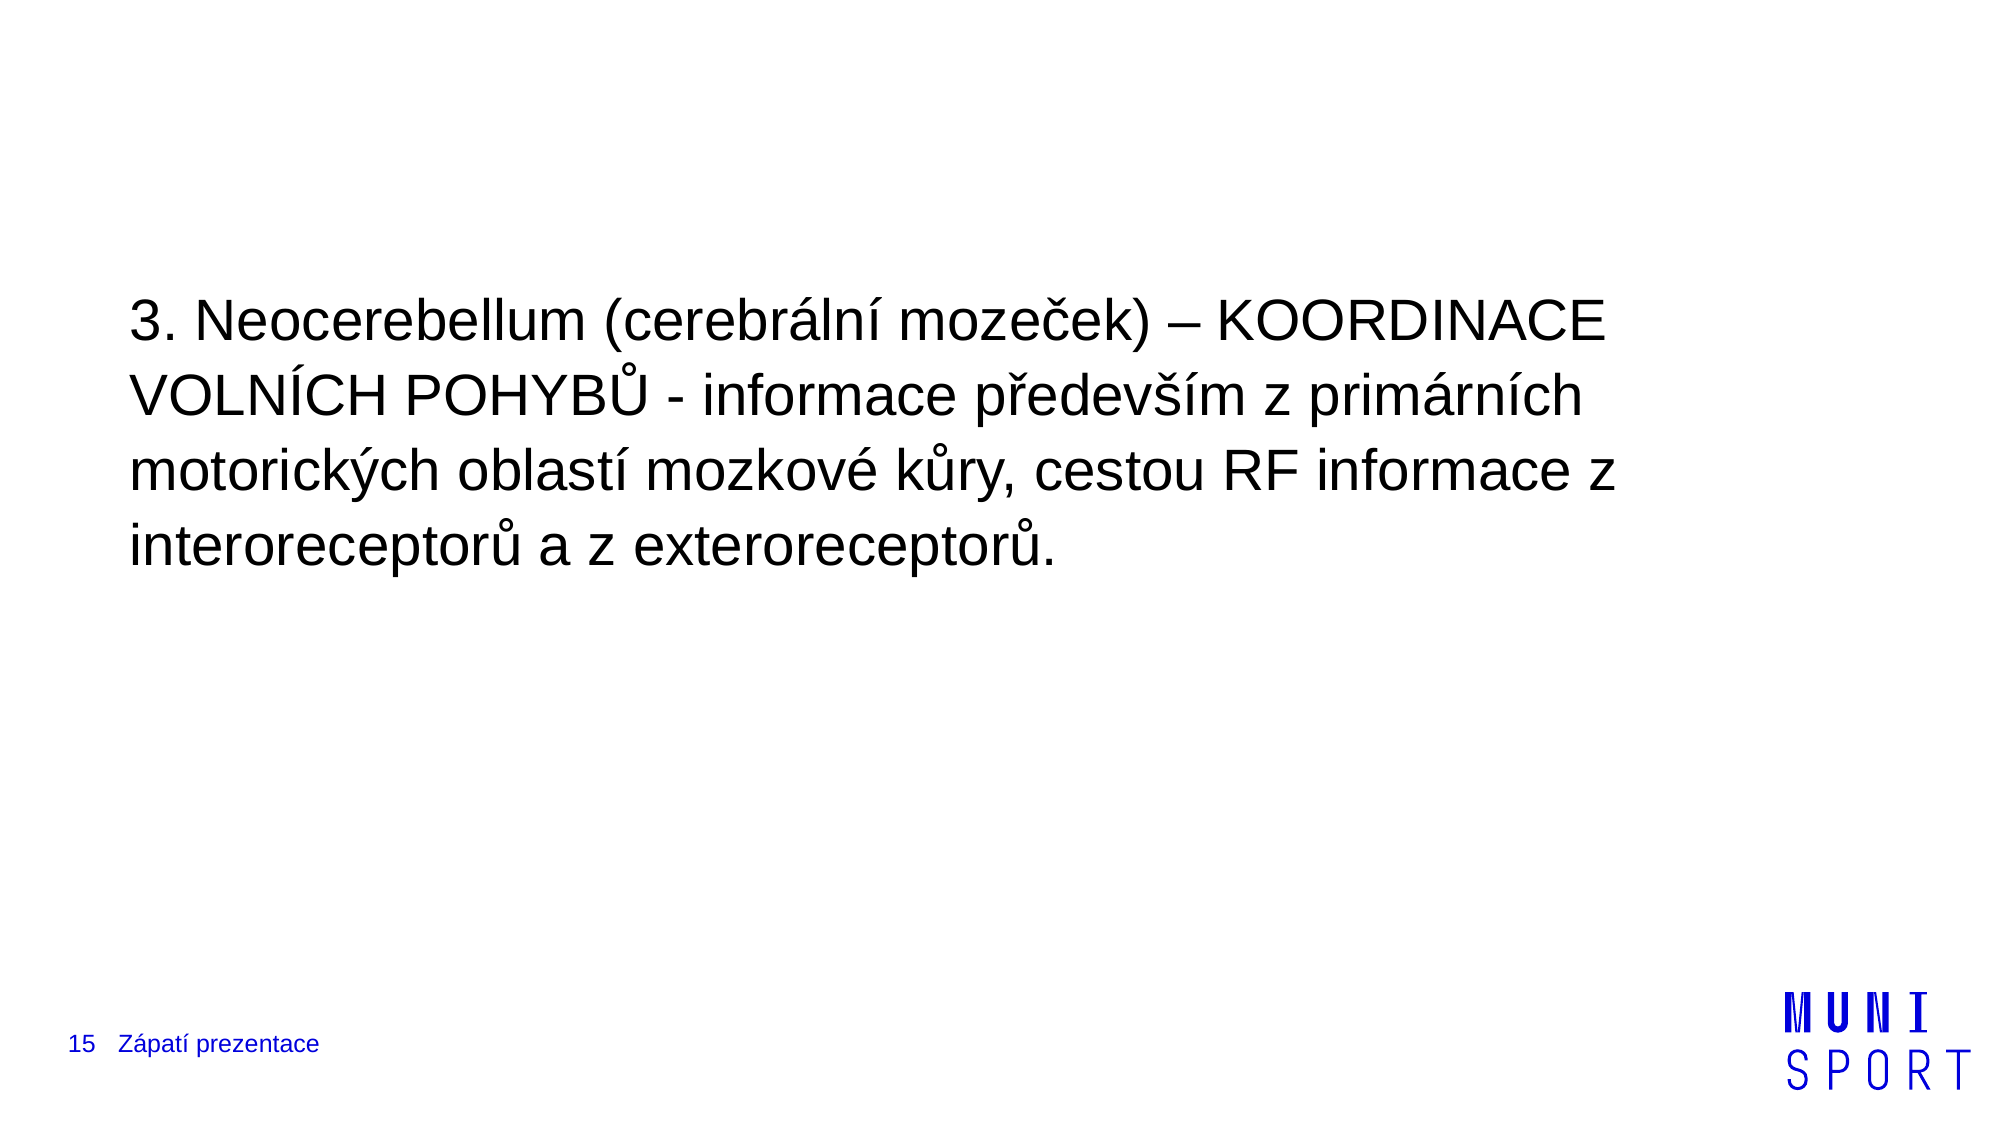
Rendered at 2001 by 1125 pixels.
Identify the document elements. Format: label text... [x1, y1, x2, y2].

list 3. Neocerebellum (cerebrální mozeček) – KOORDINACE VOLNÍCH POHYBŮ - informace především z primárních motorických oblastí mozkové kůry, cestou RF informace z interoreceptorů a z exteroreceptorů. [118, 277, 1883, 957]
slide_number 15 [67, 1021, 110, 1063]
footer Zápatí prezentace [118, 1021, 1418, 1063]
